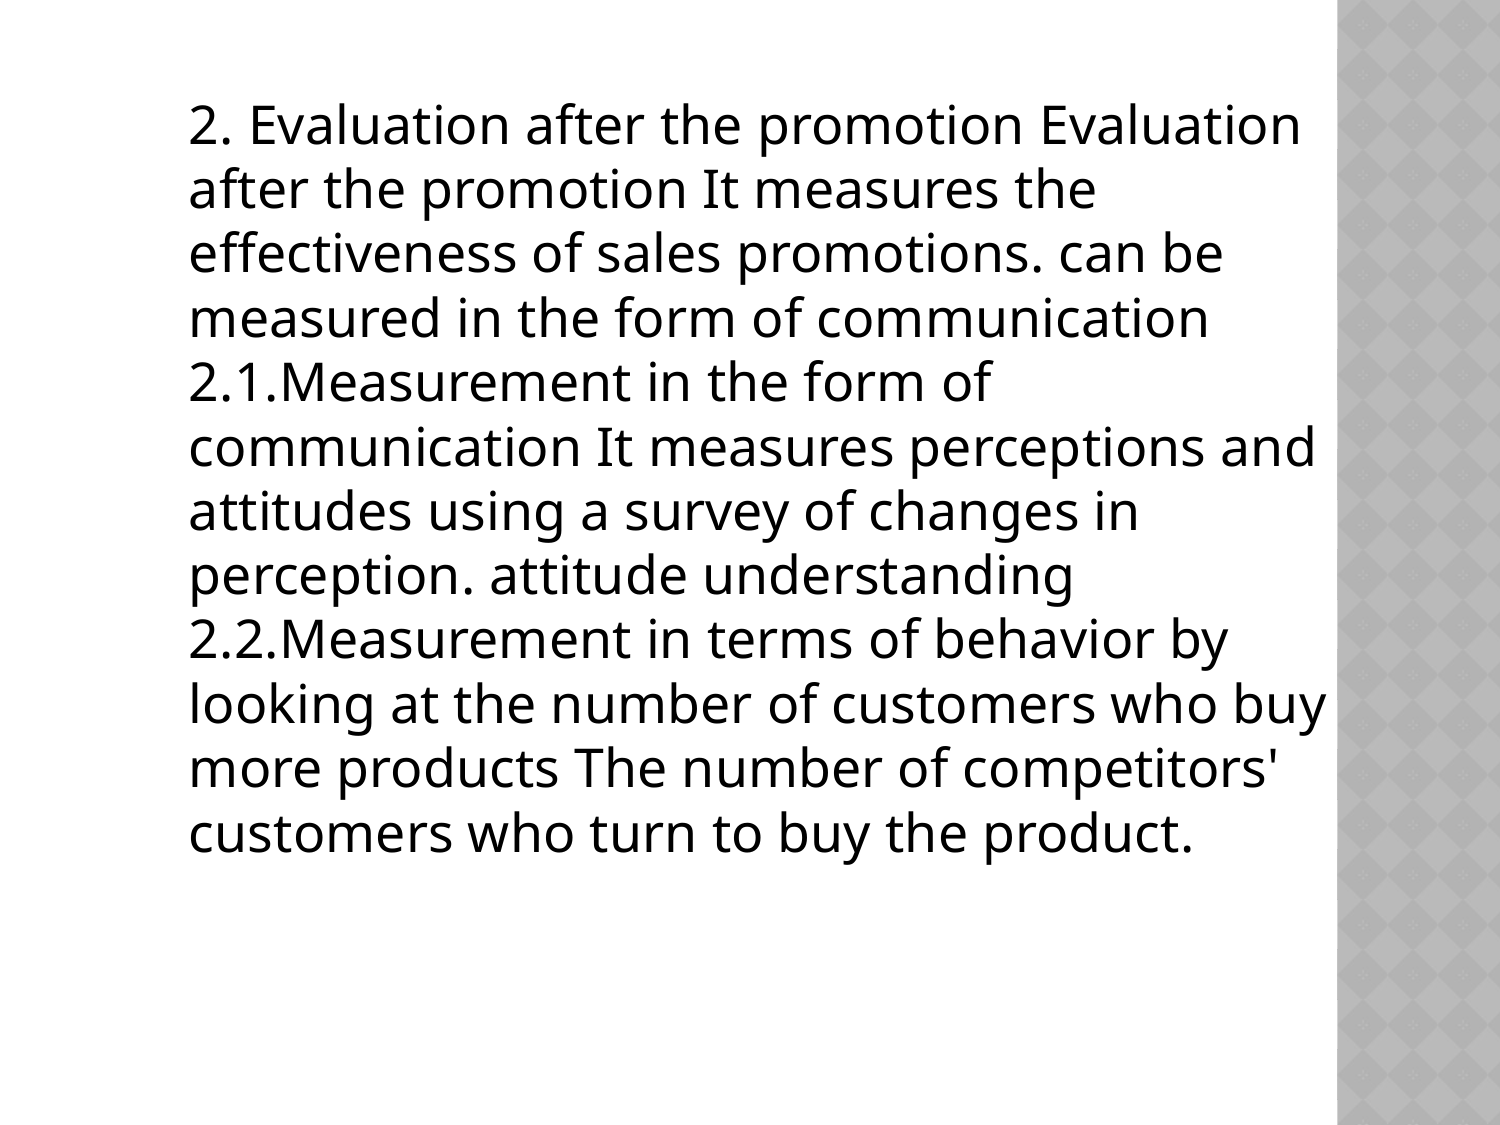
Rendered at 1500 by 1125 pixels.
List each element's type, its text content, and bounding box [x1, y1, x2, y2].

list 2. Evaluation after the promotion Evaluation after the promotion It measures the effectiveness of sales promotions. can be measured in the form of communication 2.1.Measurement in the form of communication It measures perceptions and attitudes using a survey of changes in perception. attitude understanding 2.2.Measurement in terms of behavior by looking at the number of customers who buy more products The number of competitors' customers who turn to buy the product. [174, 83, 1356, 878]
